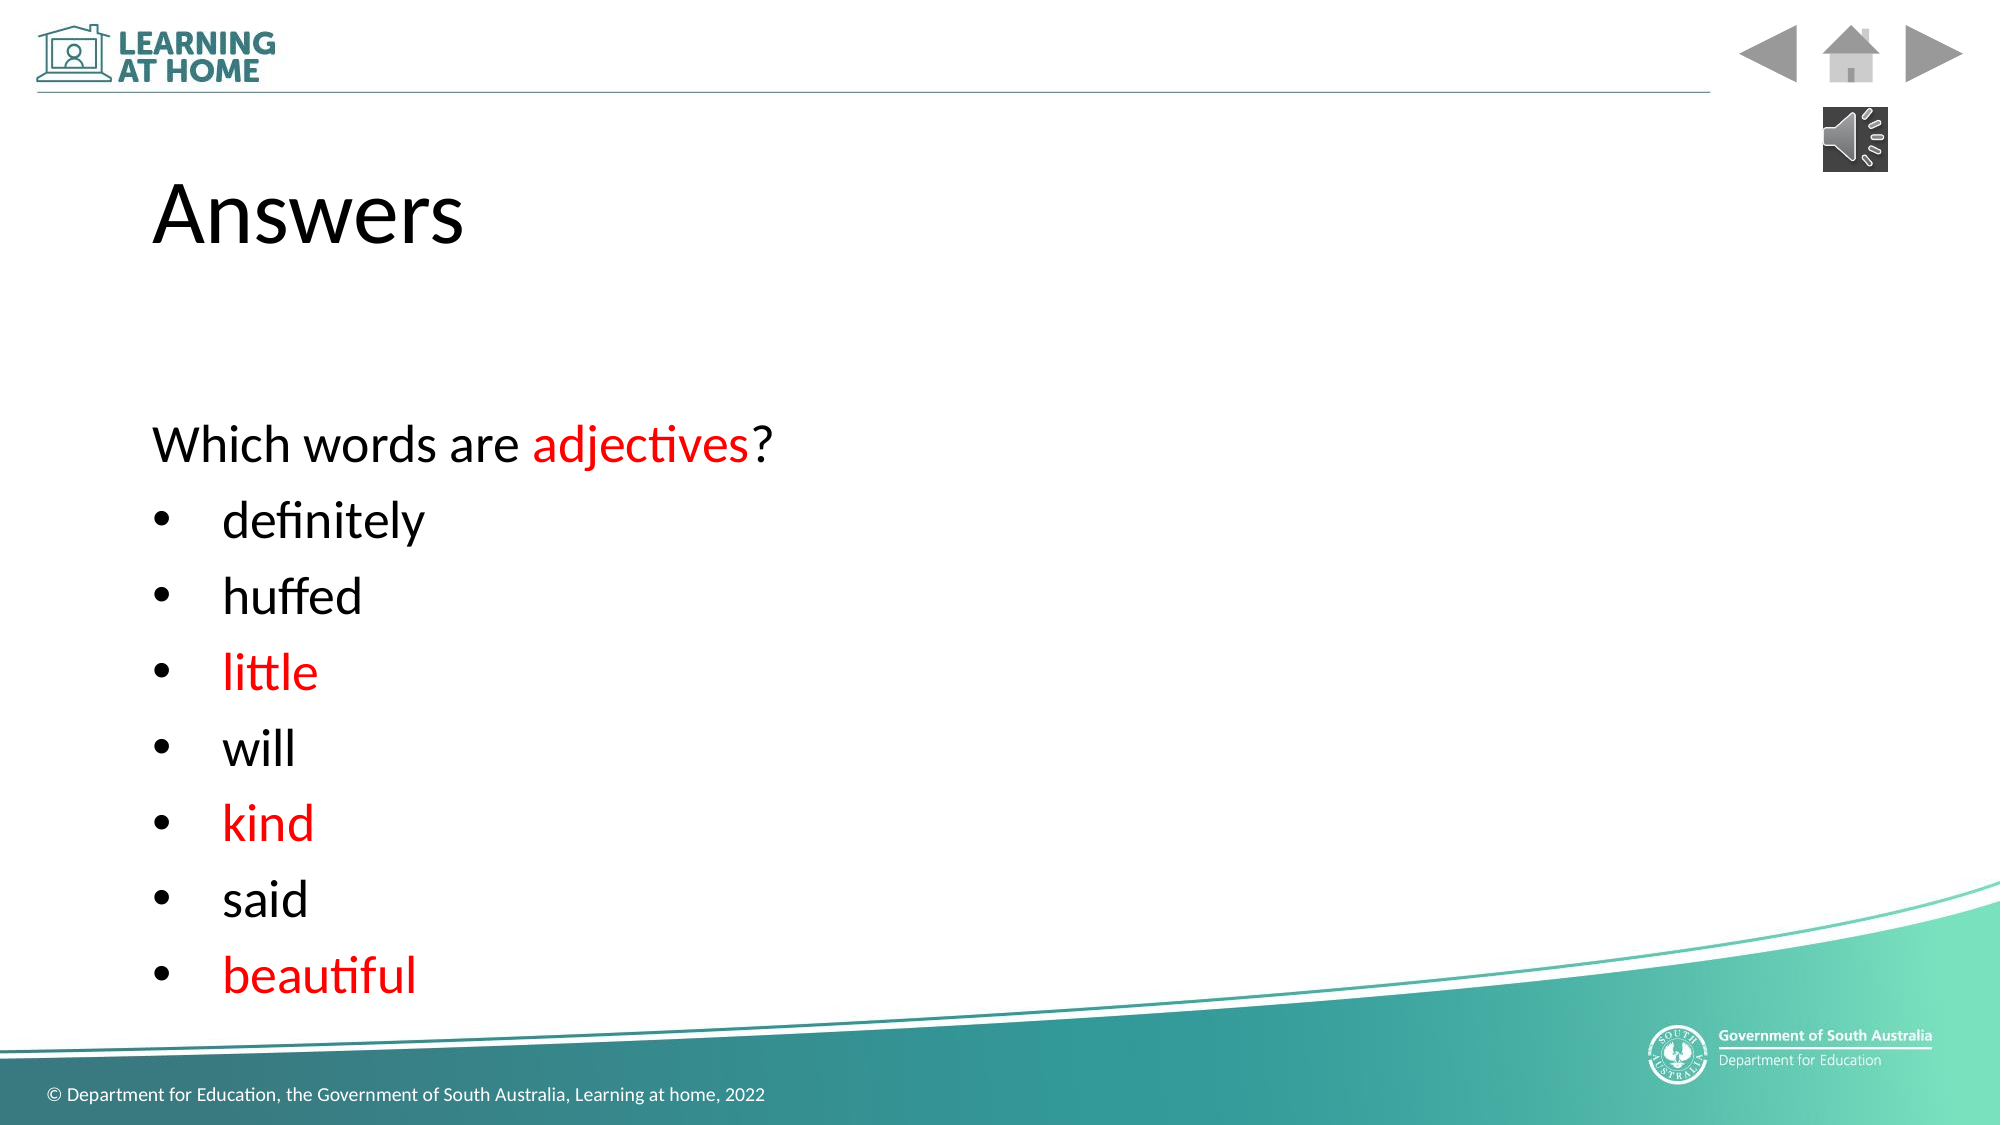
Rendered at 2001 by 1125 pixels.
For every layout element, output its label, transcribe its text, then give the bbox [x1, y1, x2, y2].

title Answers [137, 104, 1863, 323]
list Which words are adjectives? definitely huffed little will kind said beautiful [137, 326, 1822, 1017]
picture [0, 0, 2000, 1125]
